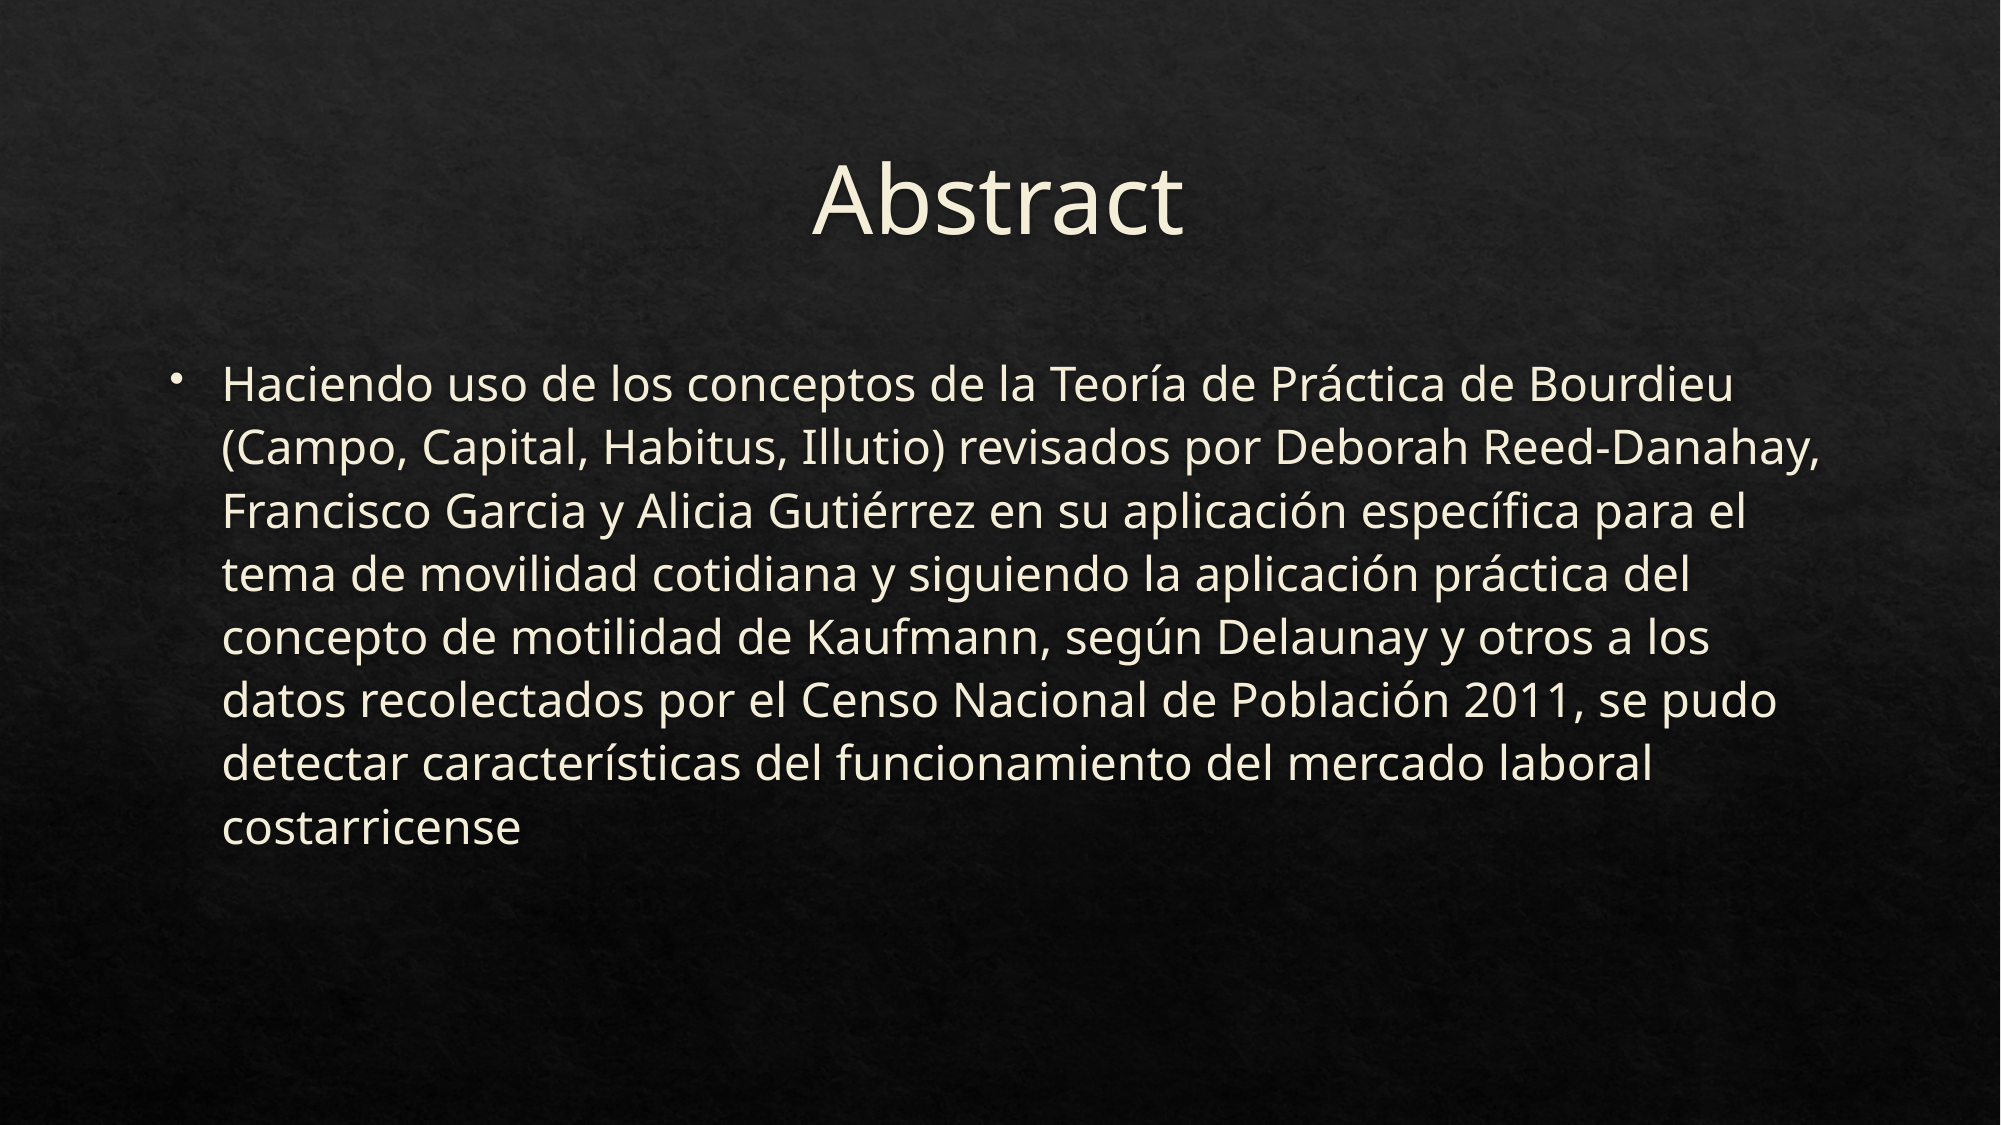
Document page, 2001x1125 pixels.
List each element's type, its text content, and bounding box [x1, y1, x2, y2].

title Abstract [149, 99, 1849, 307]
list Haciendo uso de los conceptos de la Teoría de Práctica de Bourdieu (Campo, Capital, Habitus, Illutio) revisados por Deborah Reed-Danahay, Francisco Garcia y Alicia Gutiérrez en su aplicación específica para el tema de movilidad cotidiana y siguiendo la aplicación práctica del concepto de motilidad de Kaufmann, según Delaunay y otros a los datos recolectados por el Censo Nacional de Población 2011, se pudo detectar características del funcionamiento del mercado laboral costarricense [149, 340, 1849, 950]
